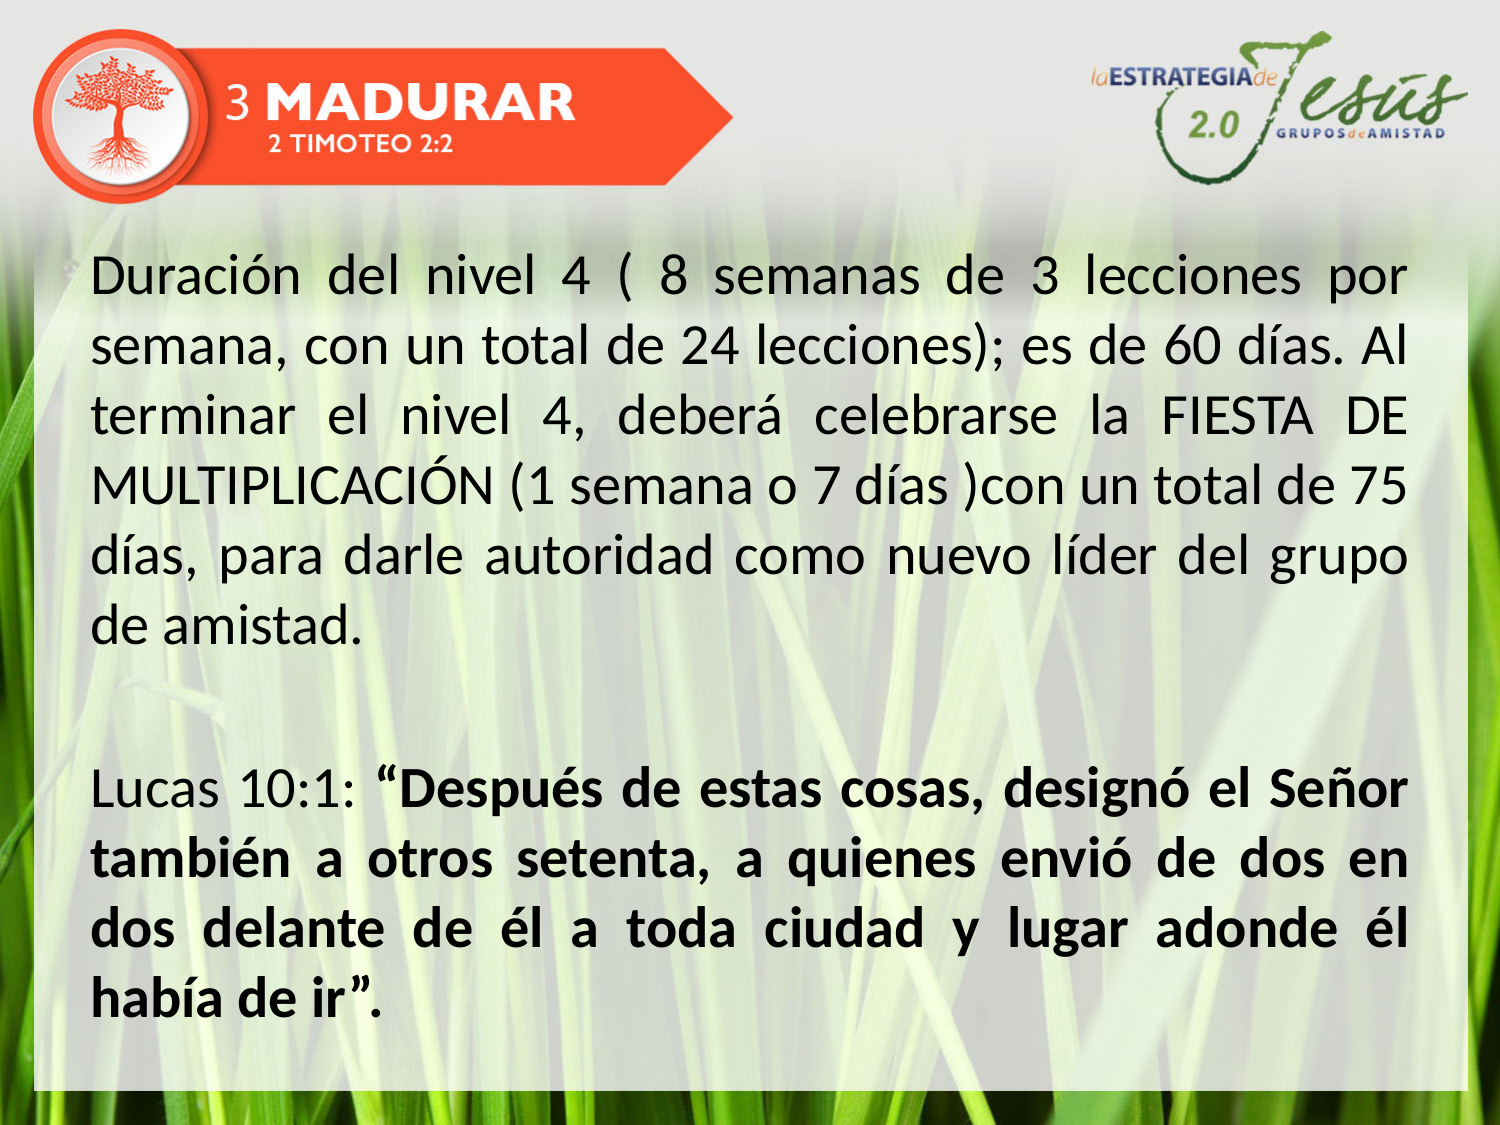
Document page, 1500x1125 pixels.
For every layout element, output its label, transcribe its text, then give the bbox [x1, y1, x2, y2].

list Duración del nivel 4 ( 8 semanas de 3 lecciones por semana, con un total de 24 lecciones); es de 60 días. Al terminar el nivel 4, deberá celebrarse la FIESTA DE MULTIPLICACIÓN (1 semana o 7 días )con un total de 75 días, para darle autoridad como nuevo líder del grupo de amistad. Lucas 10:1: “Después de estas cosas, designó el Señor también a otros setenta, a quienes envió de dos en dos delante de él a toda ciudad y lugar adonde él había de ir”. [75, 228, 1425, 972]
picture [0, 0, 1500, 1125]
